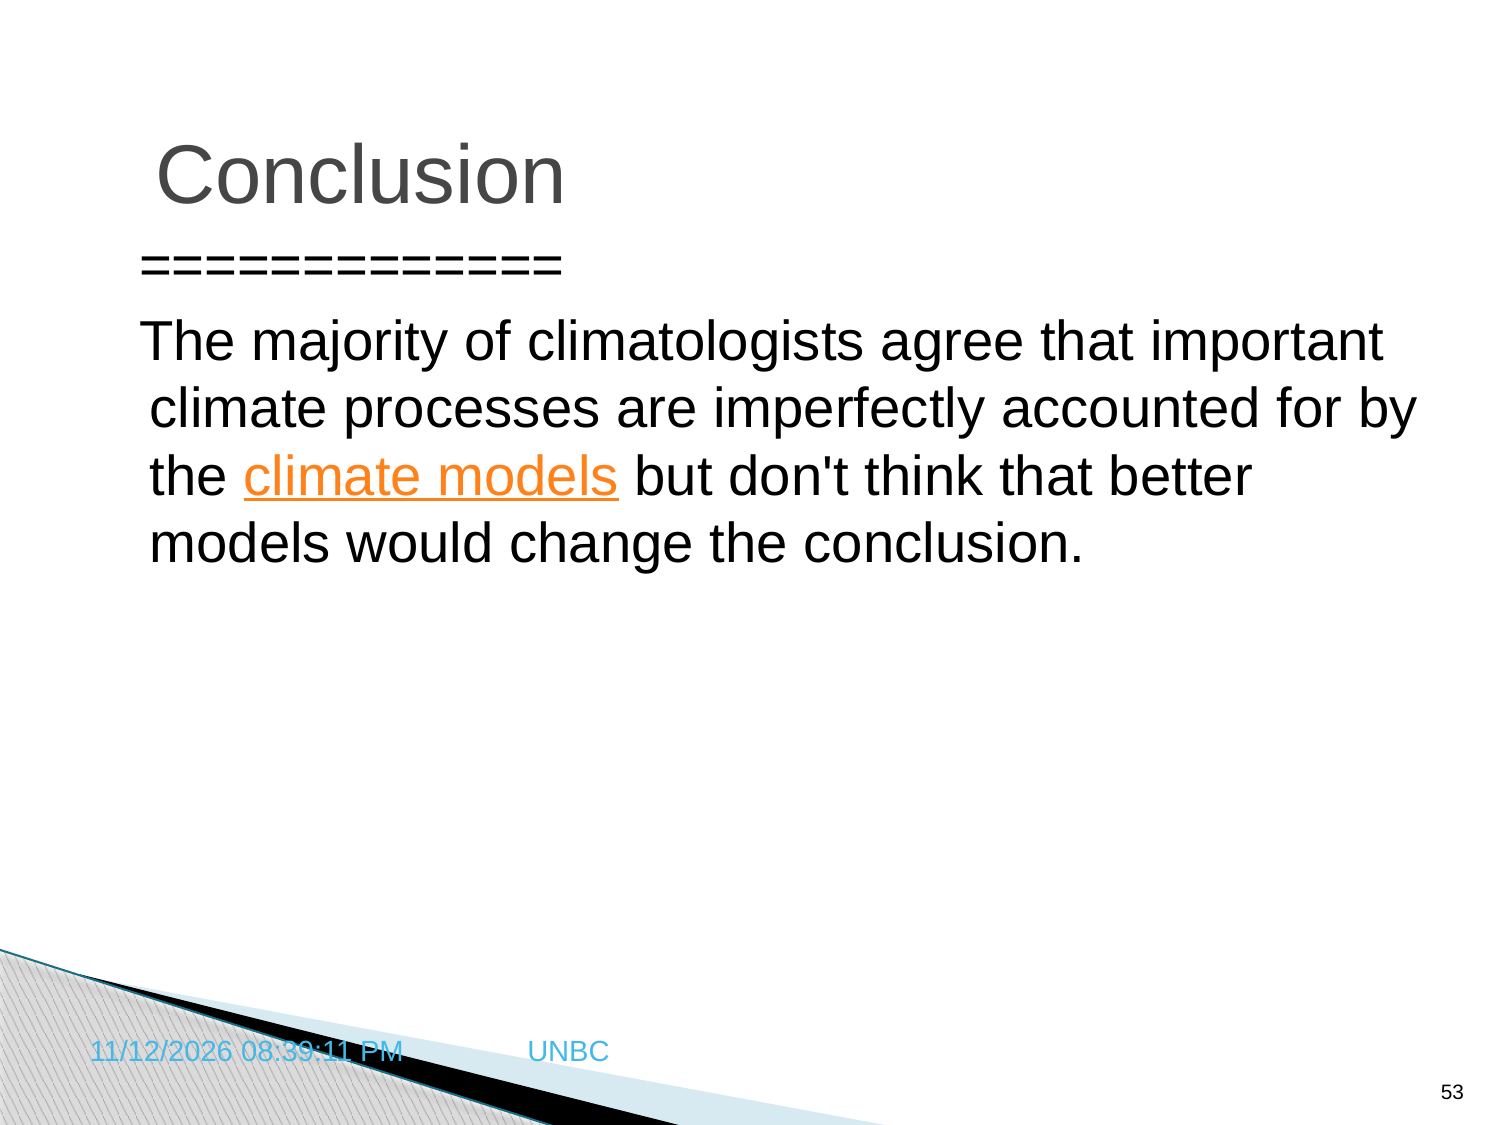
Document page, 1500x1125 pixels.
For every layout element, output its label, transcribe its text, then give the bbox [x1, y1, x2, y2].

footer UNBC [512, 1025, 988, 1100]
slide_number 53 [1418, 1051, 1479, 1112]
list Conclusion ============= The majority of climatologists agree that important climate processes are imperfectly accounted for by the climate models but don't think that better models would change the conclusion. [75, 112, 1450, 975]
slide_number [75, 1025, 425, 1100]
